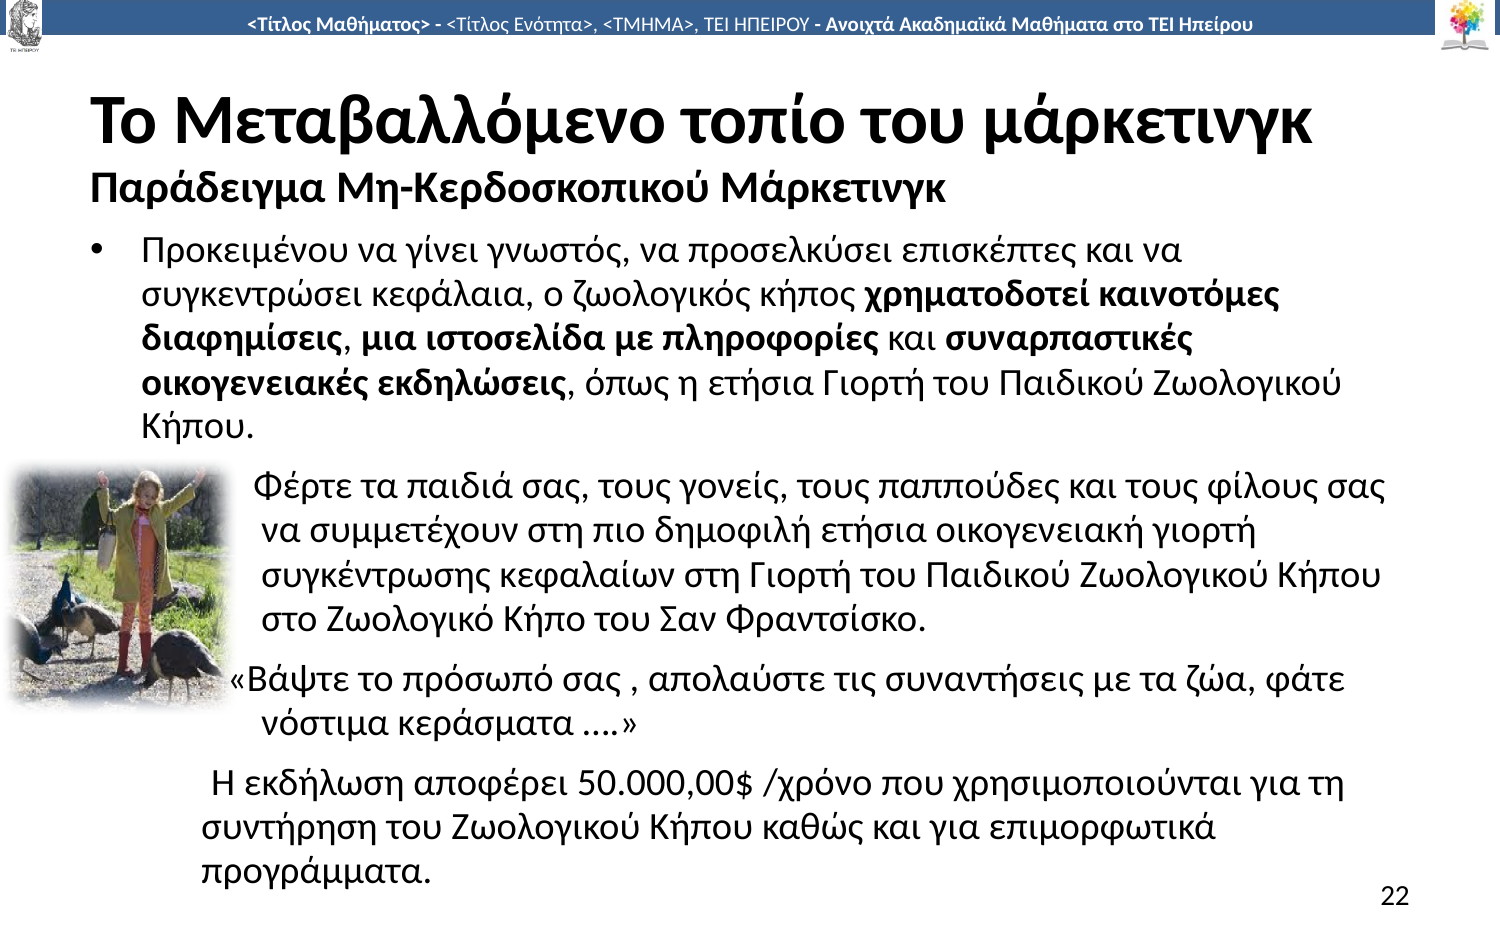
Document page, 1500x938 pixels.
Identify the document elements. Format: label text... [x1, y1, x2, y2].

picture [6, 0, 42, 54]
slide_number 22 [1074, 868, 1425, 919]
picture [0, 456, 239, 717]
picture [1435, 0, 1495, 52]
title Το Μεταβαλλόμενο τοπίο του μάρκετινγκ [75, 37, 1425, 149]
list Παράδειγμα Μη-Κερδοσκοπικού Μάρκετινγκ Προκειμένου να γίνει γνωστός, να προσελκύσει επισκέπτες και να συγκεντρώσει κεφάλαια, ο ζωολογικός κήπος χρηματοδοτεί καινοτόμες διαφημίσεις, μια ιστοσελίδα με πληροφορίες και συναρπαστικές οικογενειακές εκδηλώσεις, όπως η ετήσια Γιορτή του Παιδικού Ζωολογικού Κήπου. Φέρτε τα παιδιά σας, τους γονείς, τους παππούδες και τους φίλους σας να συμμετέχουν στη πιο δημοφιλή ετήσια οικογενειακή γιορτή συγκέντρωσης κεφαλαίων στη Γιορτή του Παιδικού Ζωολογικού Κήπου στο Ζωολογικό Κήπο του Σαν Φραντσίσκο. «Βάψτε το πρόσωπό σας , απολαύστε τις συναντήσεις με τα ζώα, φάτε νόστιμα κεράσματα ….» Η εκδήλωση αποφέρει 50.000,00$ /χρόνο που χρησιμοποιούνται για τη συντήρηση του Ζωολογικού Κήπου καθώς και για επιμορφωτικά προγράμματα. [75, 149, 1425, 938]
